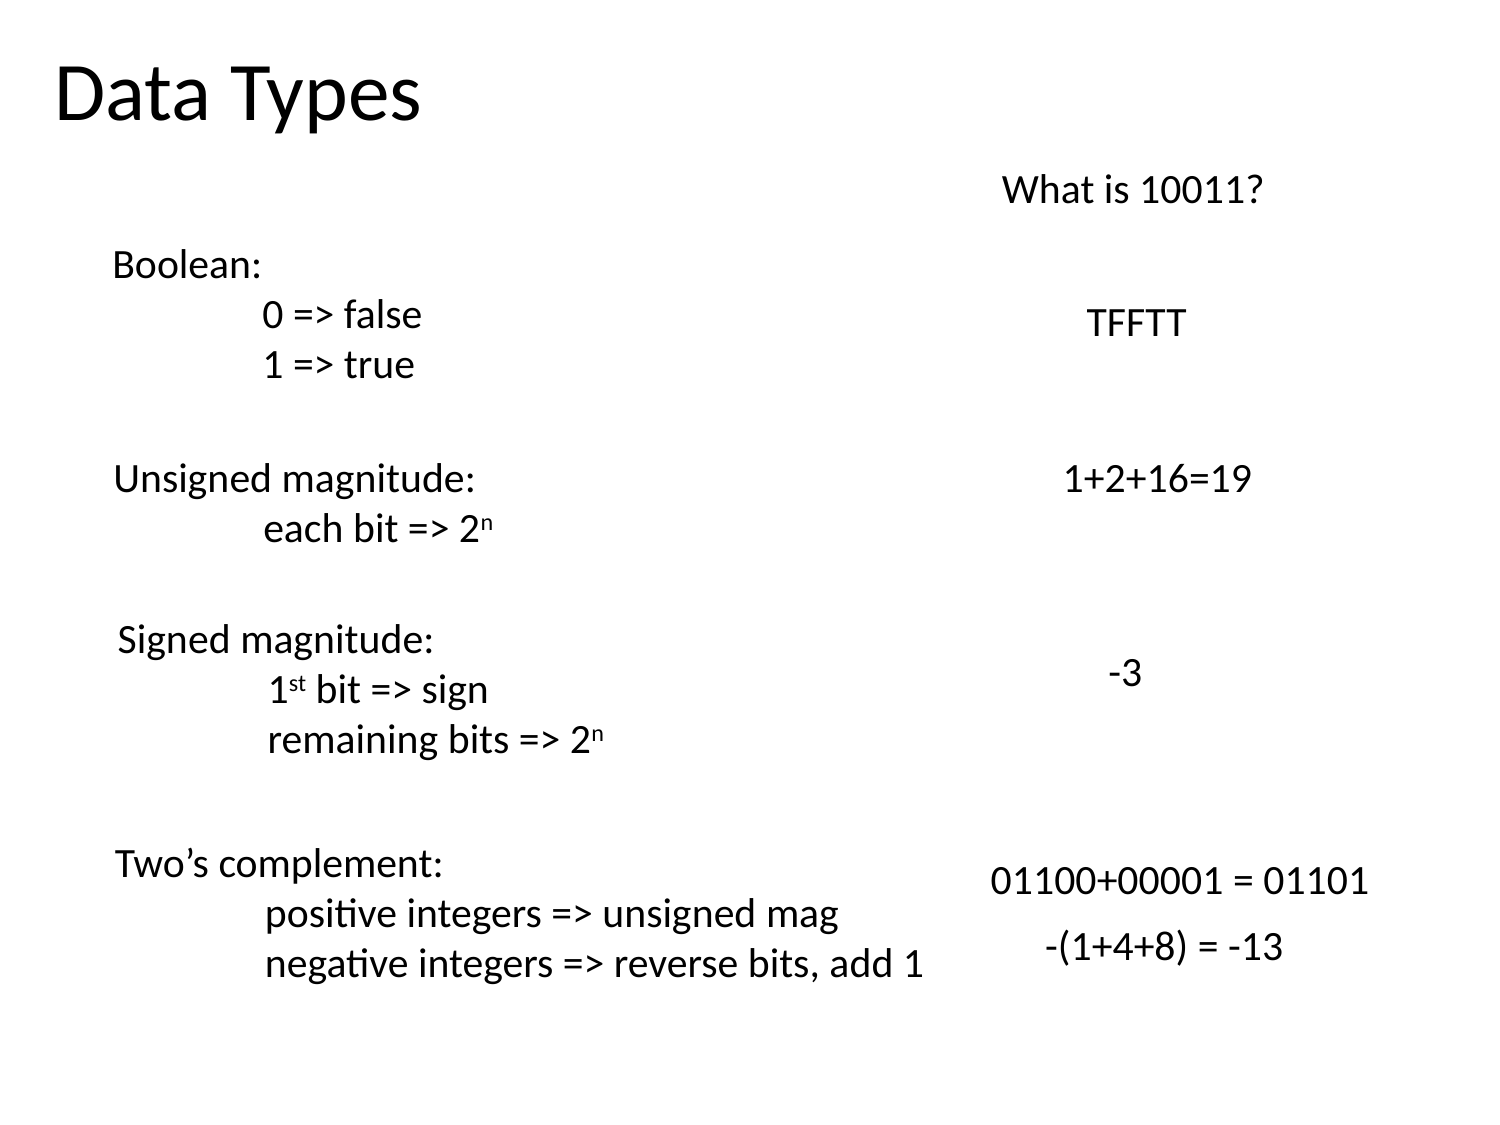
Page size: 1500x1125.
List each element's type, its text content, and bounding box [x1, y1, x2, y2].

text_box 1+2+16=19 [1047, 443, 1268, 509]
text_box Boolean: 0 => false 1 => true [97, 229, 438, 395]
text_box Unsigned magnitude: each bit => 2n [98, 443, 509, 559]
text_box Data Types [39, 29, 438, 145]
text_box Signed magnitude: 1st bit => sign remaining bits => 2n [102, 604, 620, 770]
text_box 01100+00001 = 01101 [975, 845, 1385, 911]
text_box -3 [1093, 637, 1158, 703]
text_box -(1+4+8) = -13 [1030, 911, 1299, 977]
text_box What is 10011? [987, 154, 1280, 220]
text_box Two’s complement: positive integers => unsigned mag negative integers => reverse bits, add 1 [100, 828, 940, 993]
text_box TFFTT [1071, 287, 1202, 353]
